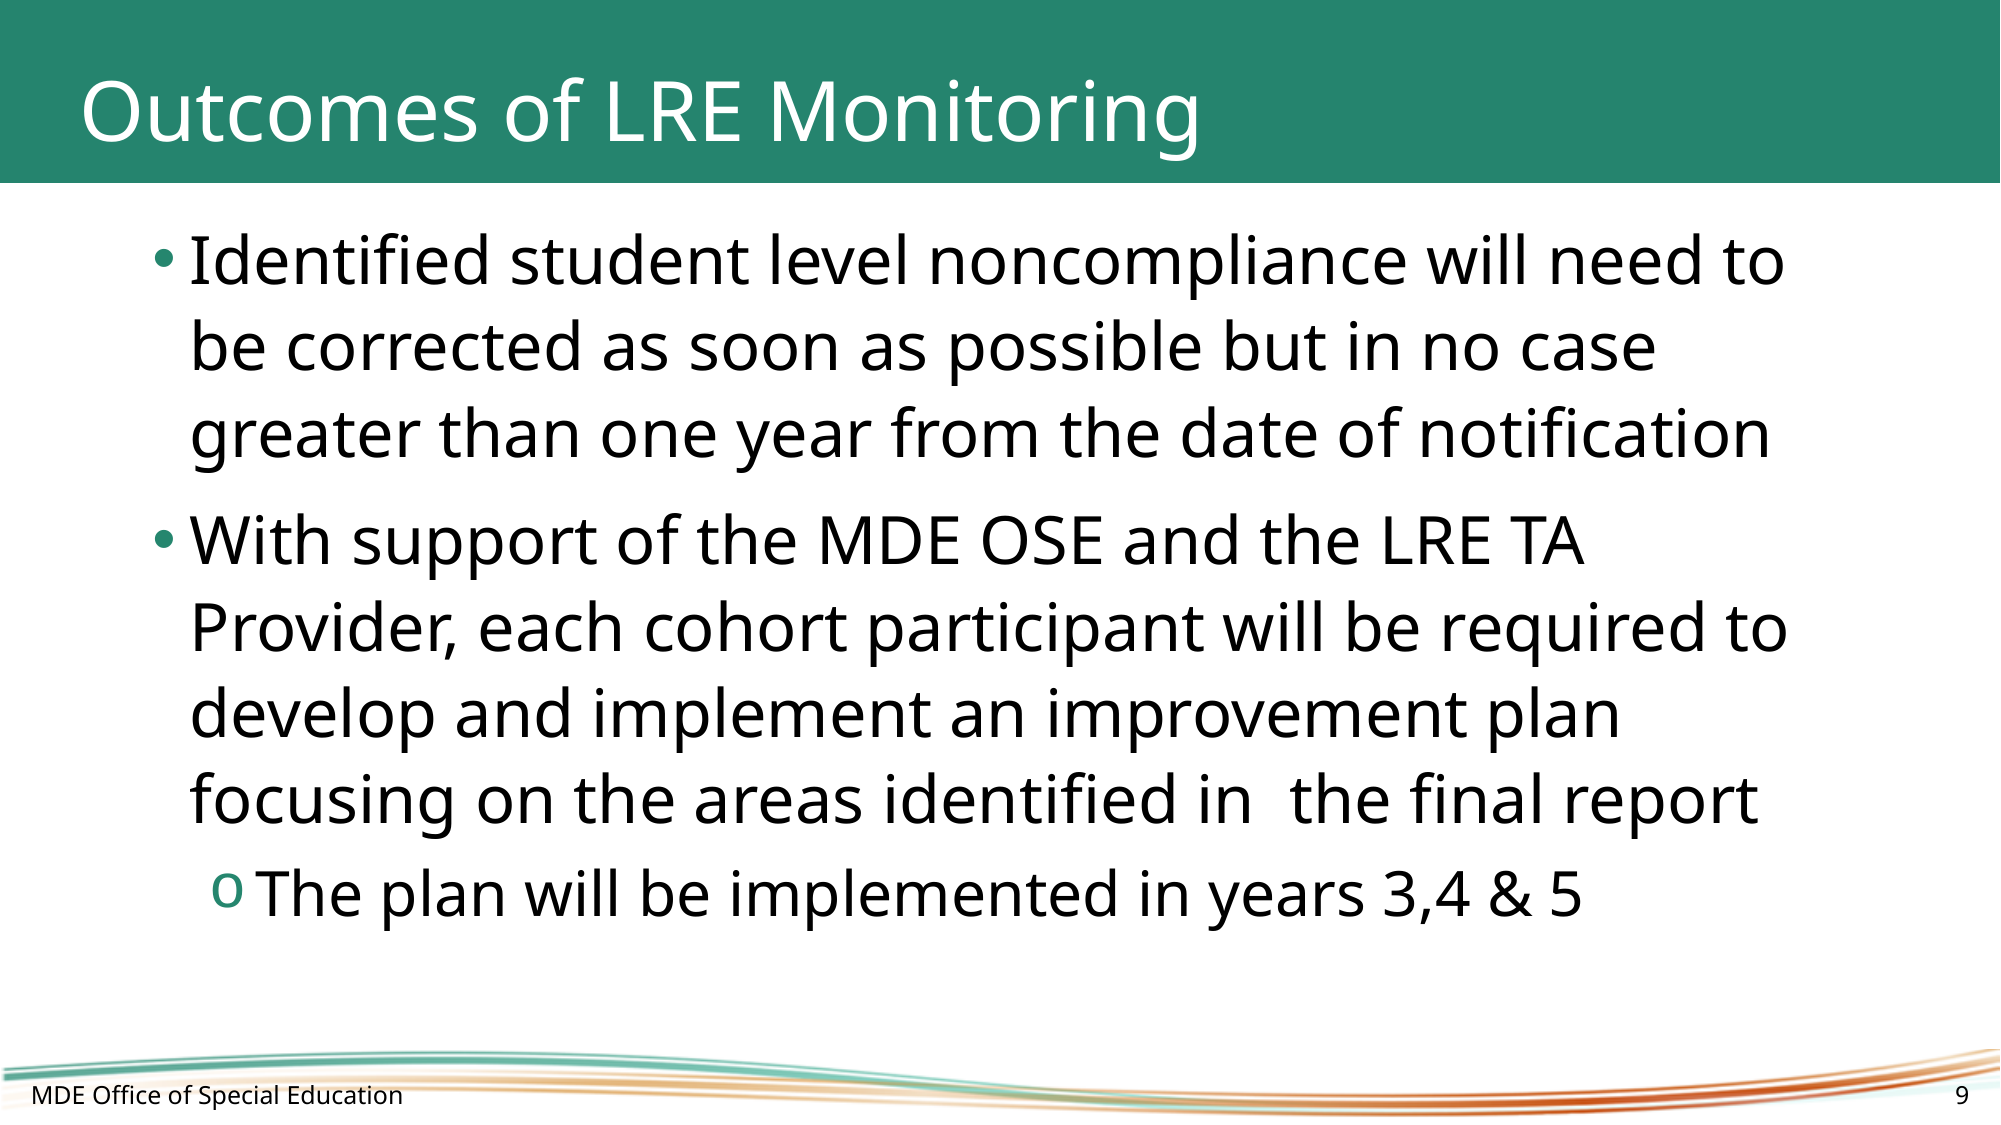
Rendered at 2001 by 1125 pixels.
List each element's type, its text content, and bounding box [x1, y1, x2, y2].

slide_number 9 [1534, 1066, 1985, 1125]
title Outcomes of LRE Monitoring [64, 46, 1928, 183]
footer MDE Office of Special Education [15, 1065, 691, 1125]
picture [0, 1049, 2000, 1125]
list Identified student level noncompliance will need to be corrected as soon as possible but in no case greater than one year from the date of notification With support of the MDE OSE and the LRE TA Provider, each cohort participant will be required to develop and implement an improvement plan focusing on the areas identified in the final report The plan will be implemented in years 3,4 & 5 [137, 203, 1863, 1043]
